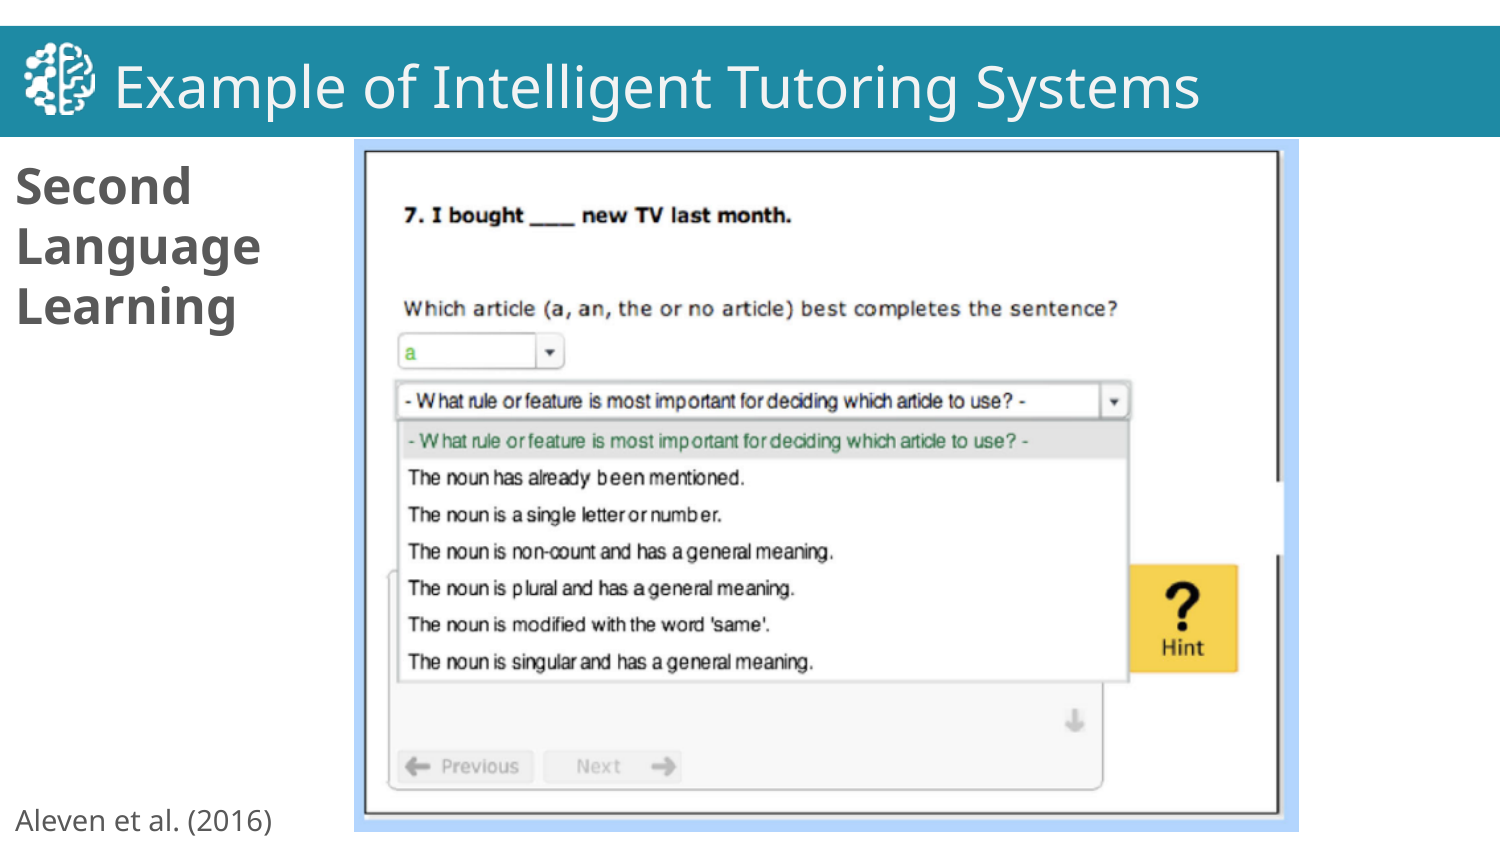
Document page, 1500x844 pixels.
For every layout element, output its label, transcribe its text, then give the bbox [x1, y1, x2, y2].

picture [353, 138, 1299, 832]
picture [24, 42, 95, 115]
list Second Language Learning [0, 139, 324, 234]
title Example of Intelligent Tutoring Systems [98, 34, 1496, 129]
list Aleven et al. (2016) [0, 787, 324, 832]
